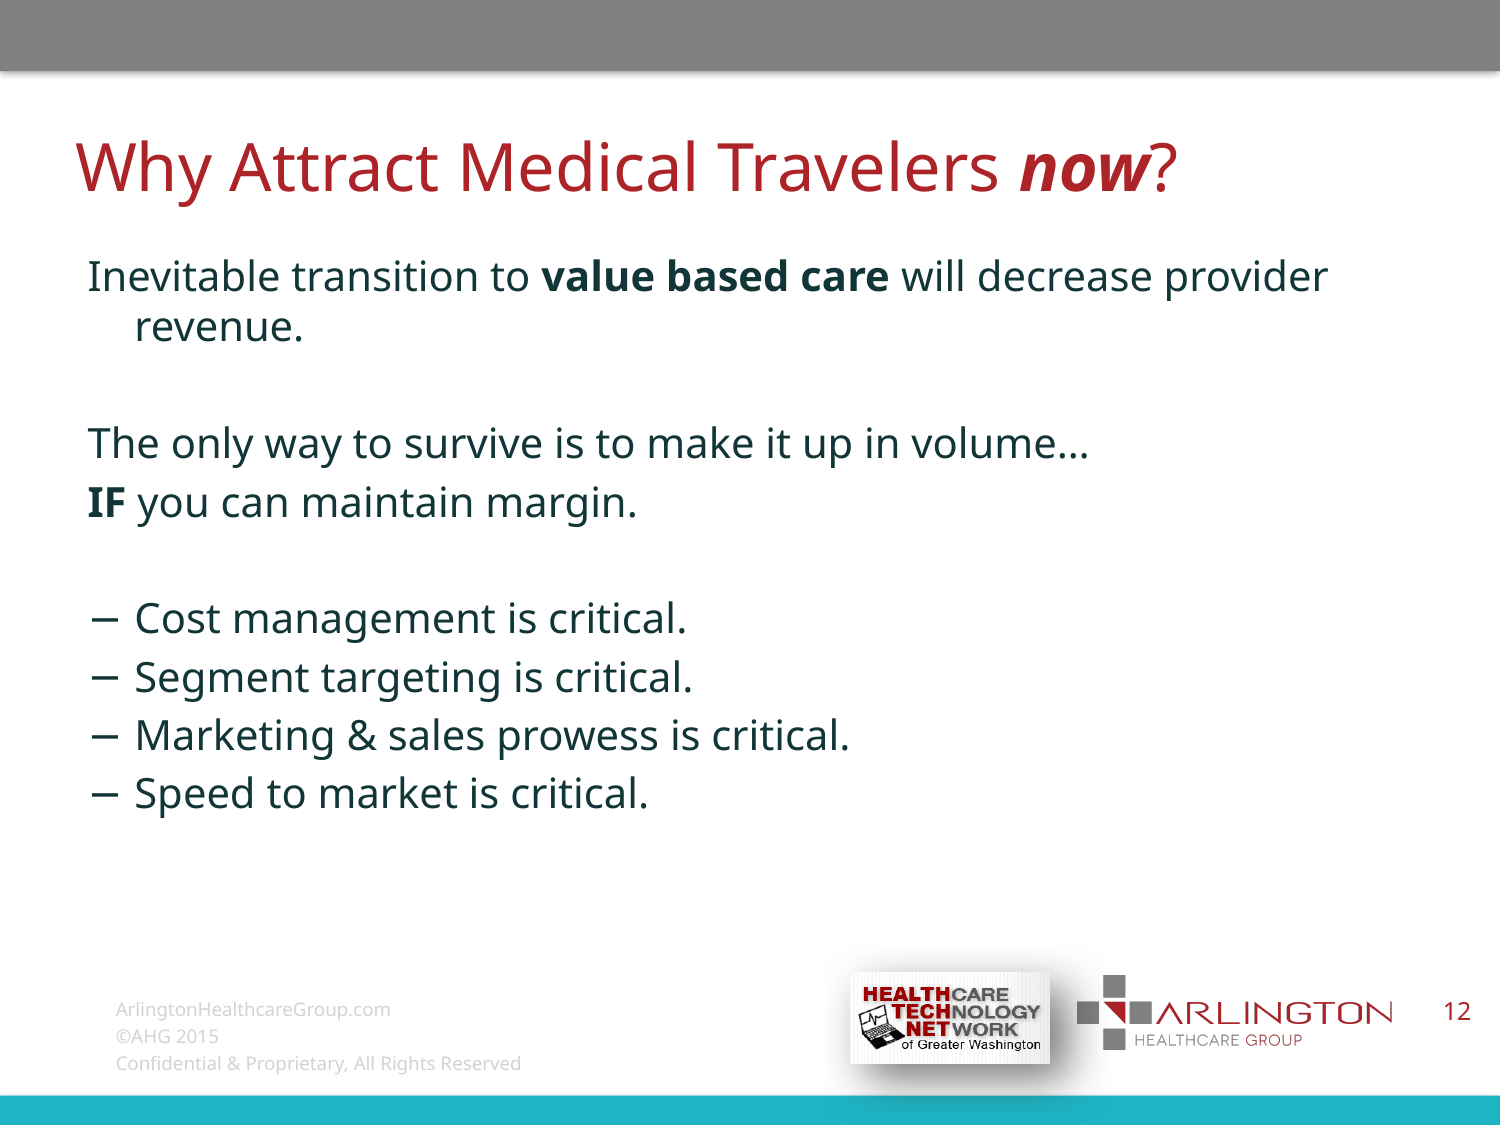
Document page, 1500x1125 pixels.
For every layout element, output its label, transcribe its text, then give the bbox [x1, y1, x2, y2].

picture [849, 972, 1051, 1064]
title Why Attract Medical Travelers now? [75, 125, 1425, 276]
list Inevitable transition to value based care will decrease provider revenue. The only way to survive is to make it up in volume… IF you can maintain margin. Cost management is critical. Segment targeting is critical. Marketing & sales prowess is critical. Speed to market is critical. [12, 249, 1363, 950]
text_box 12 [1398, 987, 1487, 1048]
